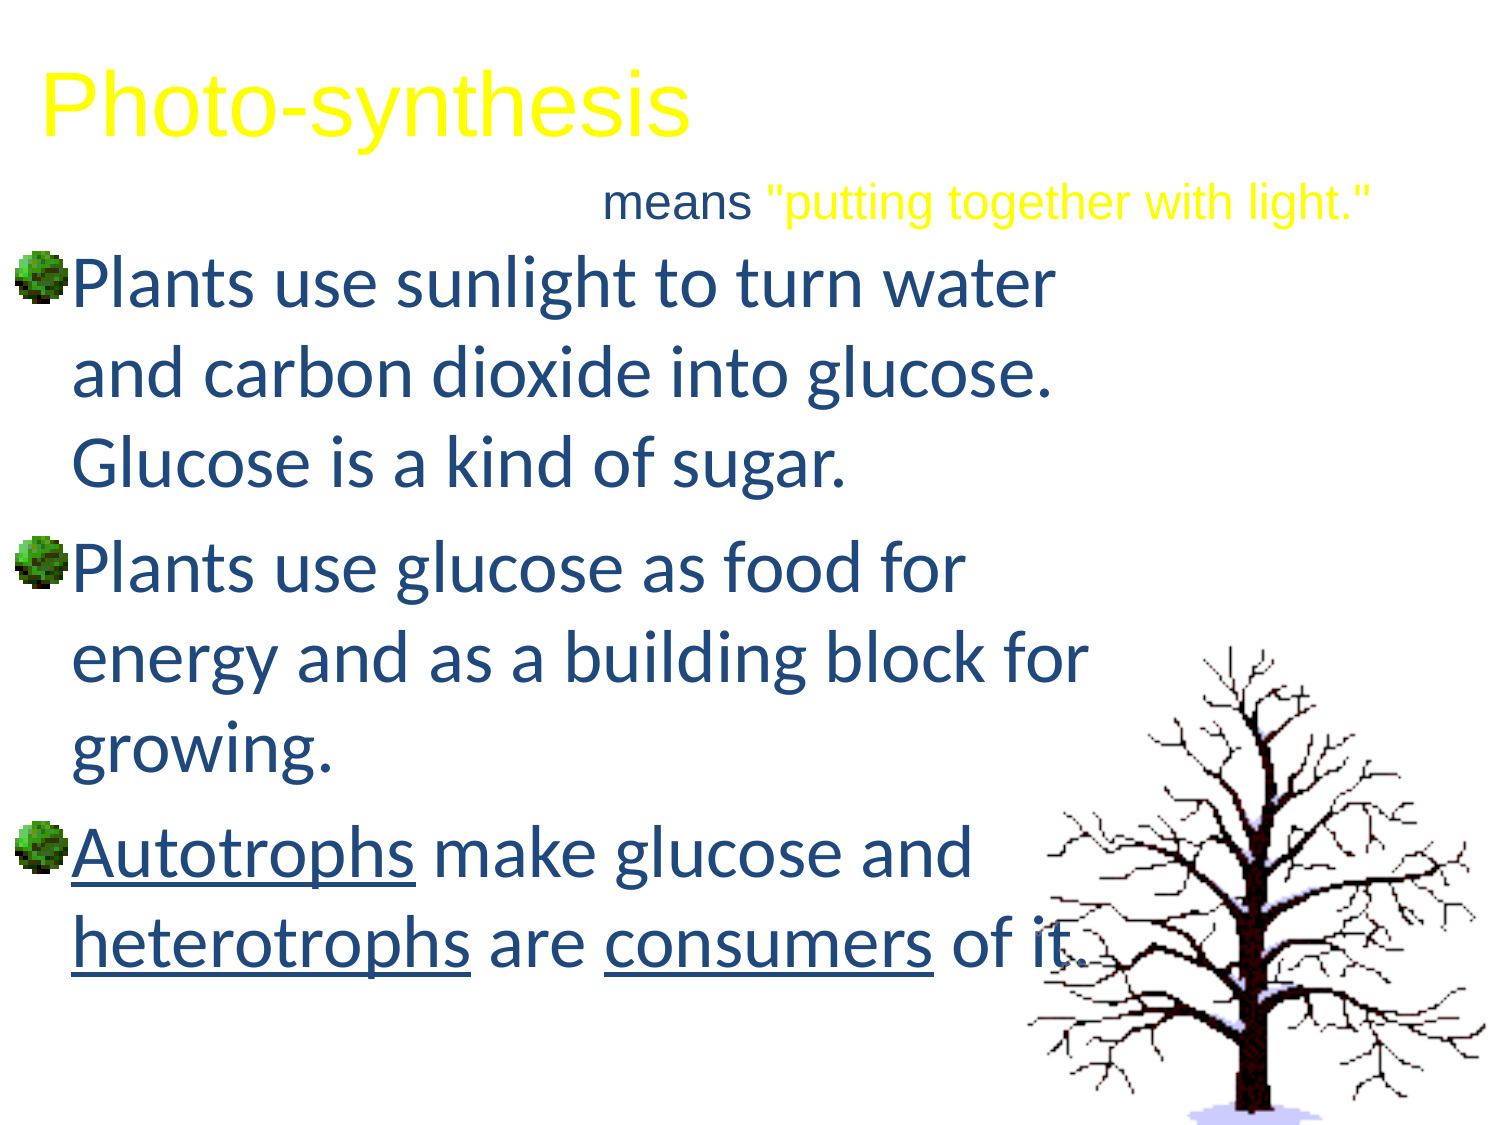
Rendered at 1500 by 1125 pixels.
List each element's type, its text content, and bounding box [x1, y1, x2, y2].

list Plants use sunlight to turn water and carbon dioxide into glucose. Glucose is a kind of sugar. Plants use glucose as food for energy and as a building block for growing. Autotrophs make glucose and heterotrophs are consumers of it. [0, 224, 1175, 1038]
text_box Photo-synthesis [24, 37, 708, 163]
picture [15, 536, 68, 589]
text_box means "putting together with light." [587, 162, 1387, 238]
picture [15, 251, 68, 304]
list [1012, 637, 1500, 1125]
picture [15, 821, 68, 874]
